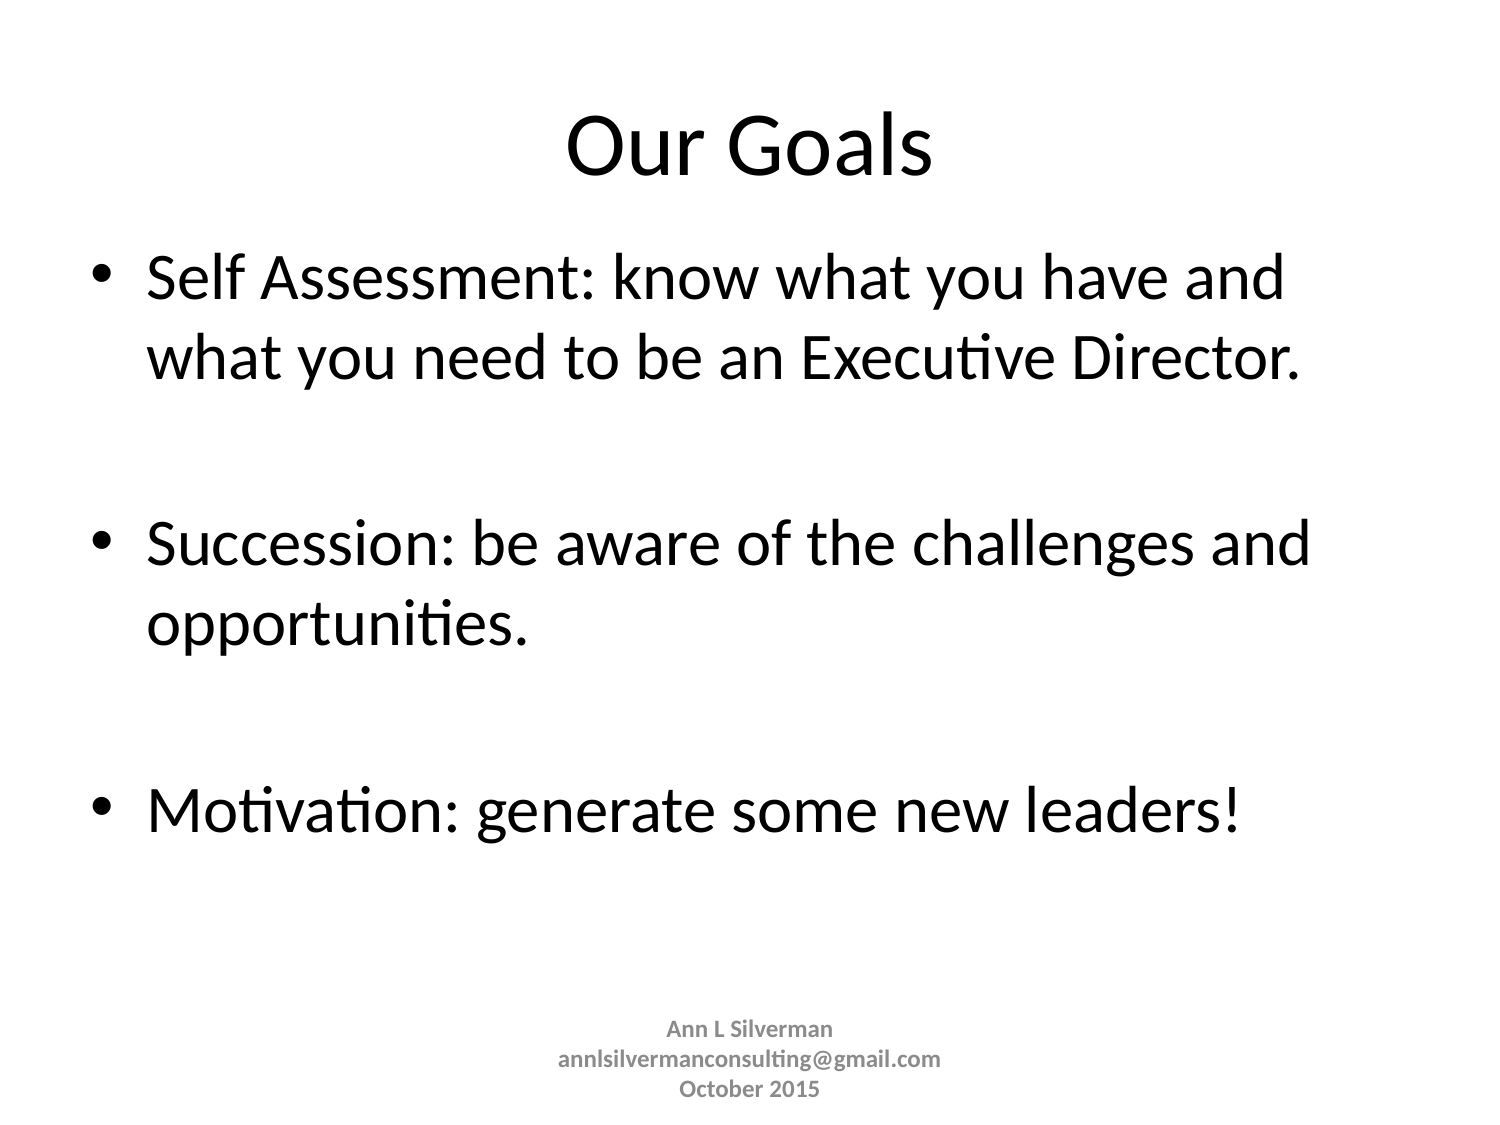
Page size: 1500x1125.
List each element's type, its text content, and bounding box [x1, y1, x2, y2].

list Self Assessment: know what you have and what you need to be an Executive Director. Succession: be aware of the challenges and opportunities. Motivation: generate some new leaders! [75, 224, 1425, 968]
footer Ann L Silverman annlsilvermanconsulting@gmail.com October 2015 [512, 1012, 988, 1103]
title Our Goals [75, 45, 1425, 224]
